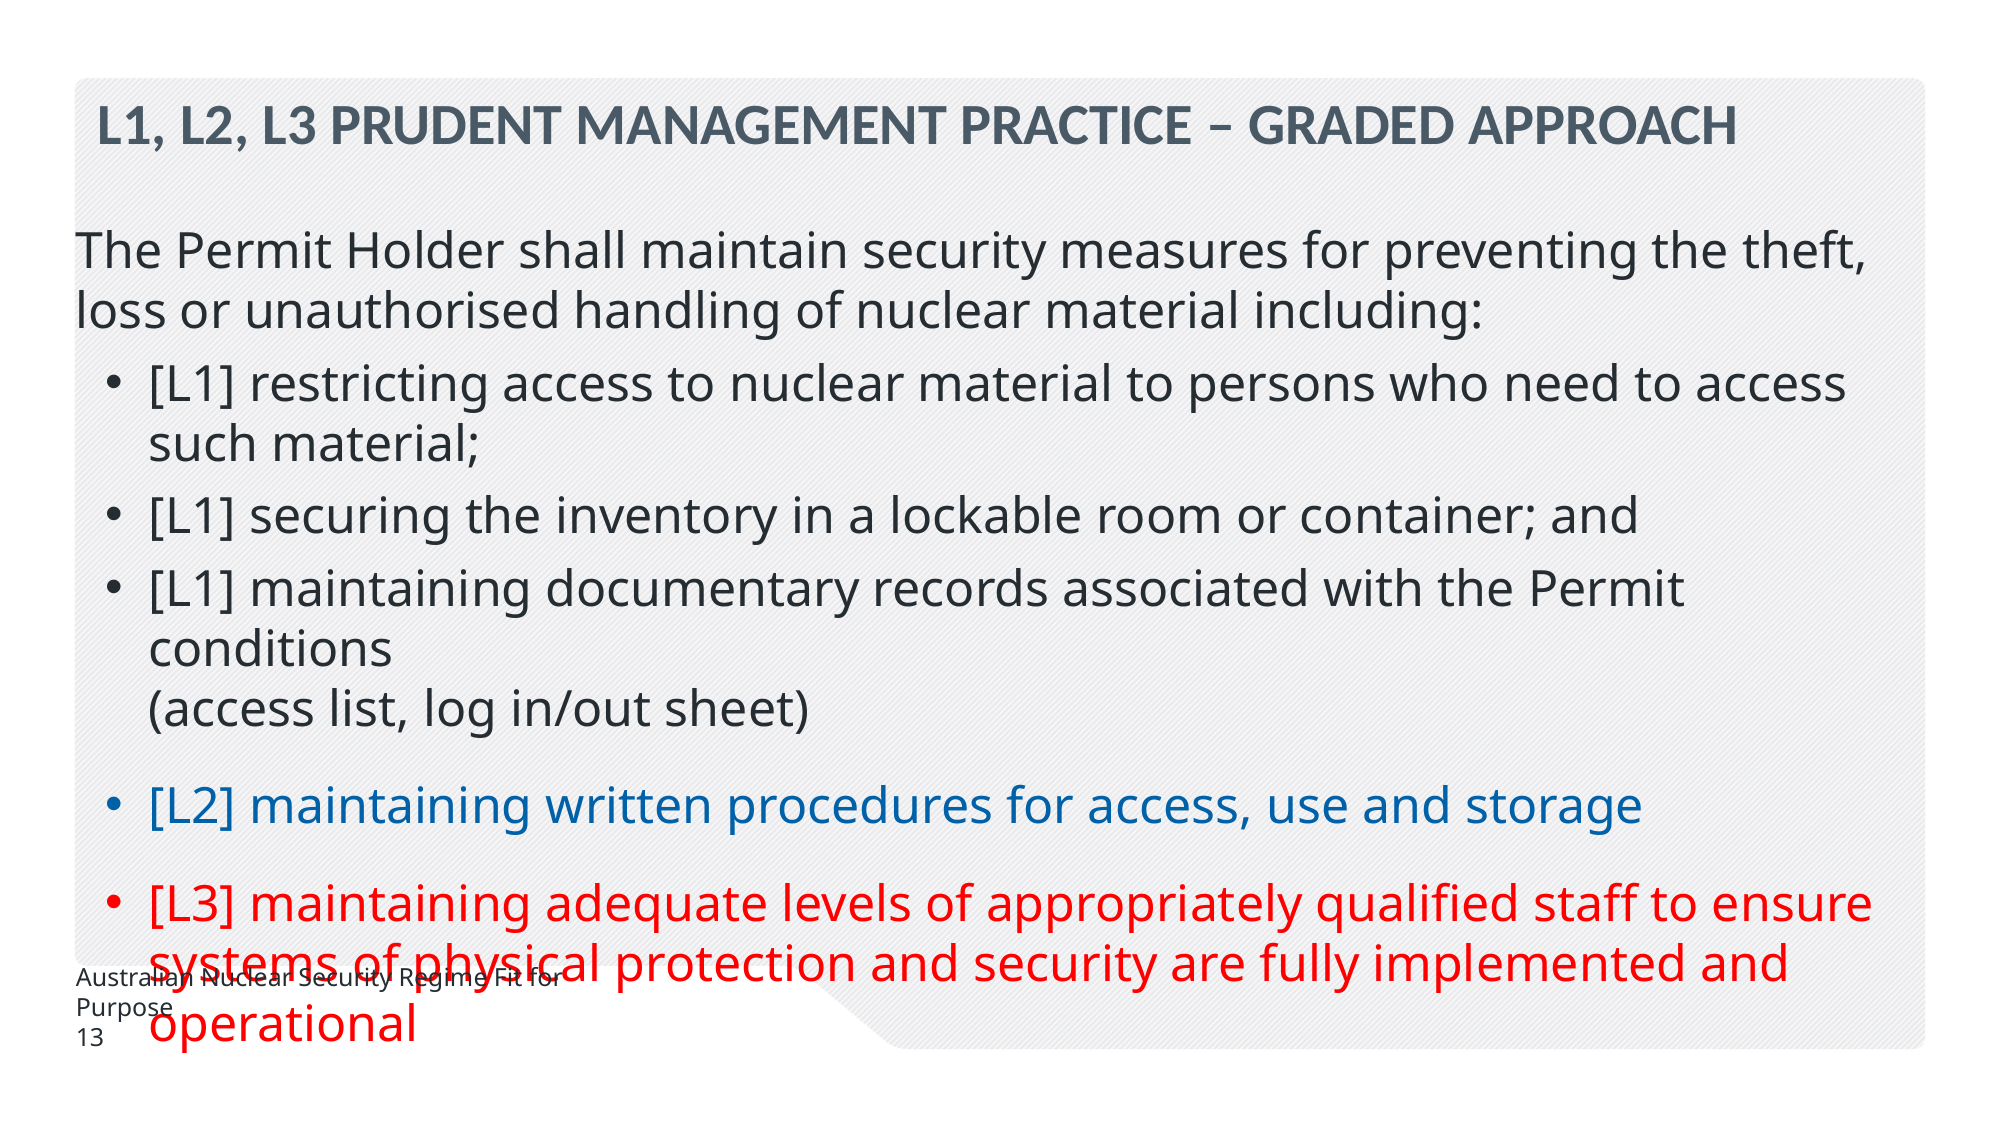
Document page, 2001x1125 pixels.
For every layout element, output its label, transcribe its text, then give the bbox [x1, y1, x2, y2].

slide_number 13 [75, 1021, 134, 1058]
list The Permit Holder shall maintain security measures for preventing the theft, loss or unauthorised handling of nuclear material including: [L1] restricting access to nuclear material to persons who need to access such material; [L1] securing the inventory in a lockable room or container; and [L1] maintaining documentary records associated with the Permit conditions (access list, log in/out sheet) [L2] maintaining written procedures for access, use and storage [L3] maintaining adequate levels of appropriately qualified staff to ensure systems of physical protection and security are fully implemented and operational [75, 218, 1923, 951]
title L1, L2, L3 PRUDENT MANAGEMENT PRACTICE – GRADED APPROACH [97, 67, 1805, 157]
footer Australian Nuclear Security Regime Fit for Purpose [75, 986, 584, 1022]
picture [0, 1, 2000, 1124]
